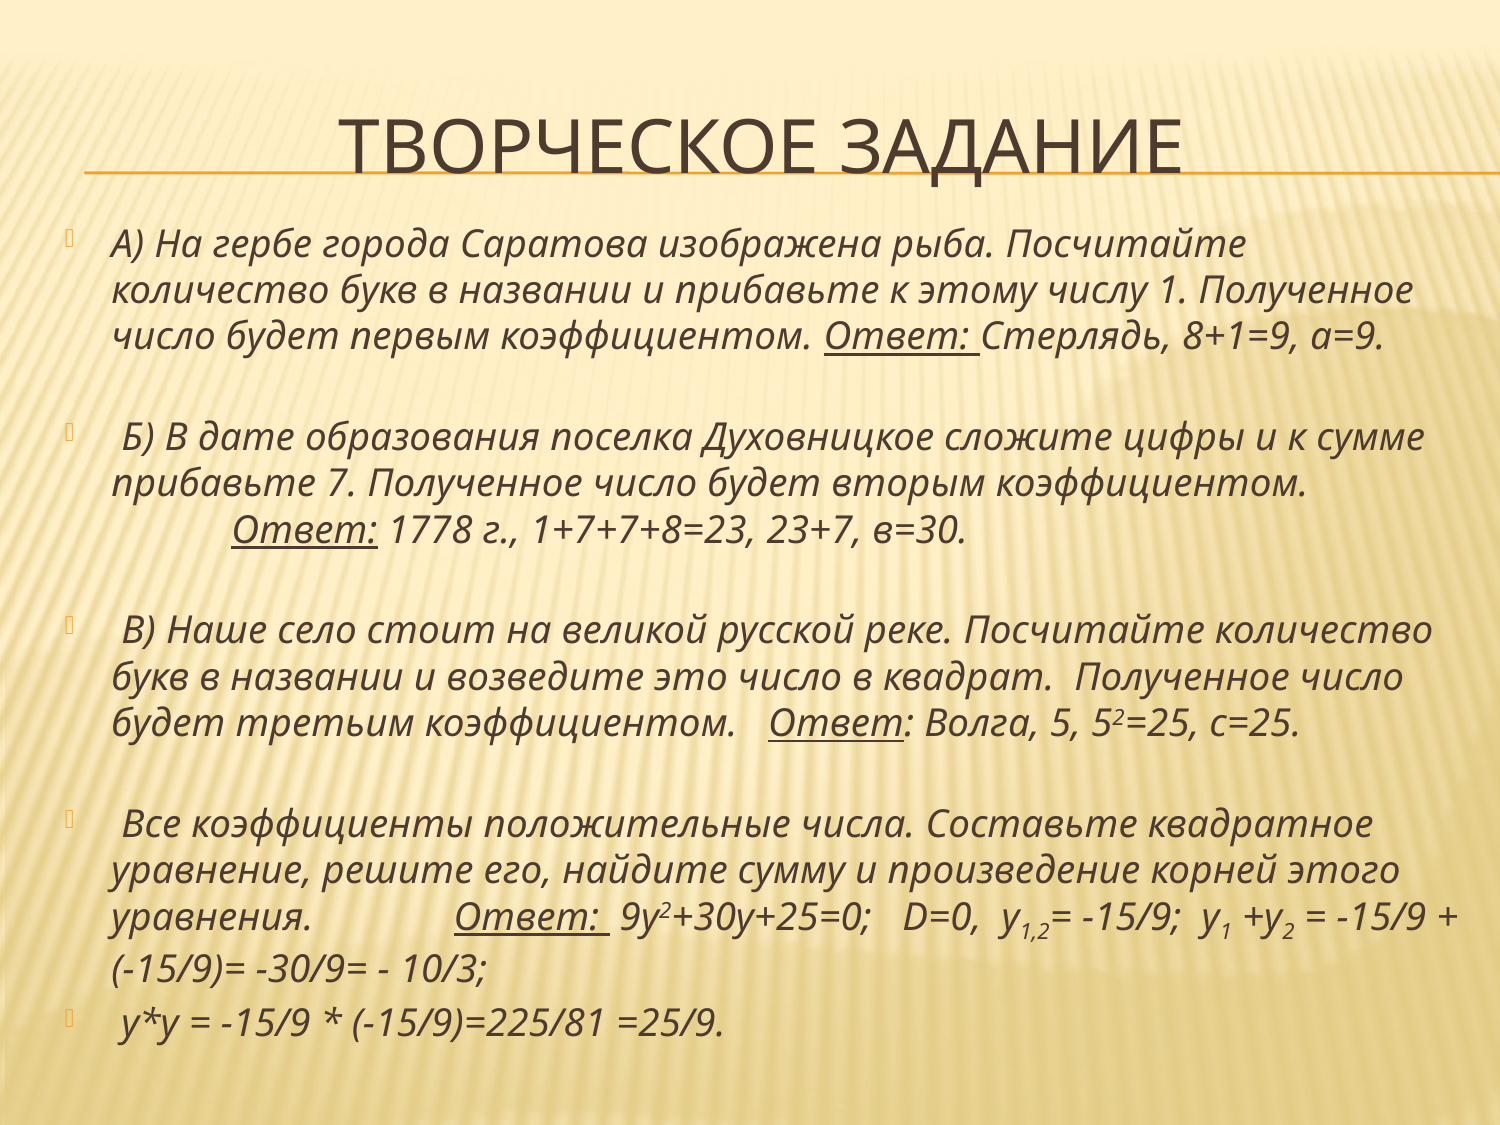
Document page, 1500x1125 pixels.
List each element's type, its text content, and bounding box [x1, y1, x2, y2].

title Творческое задание [50, 75, 1475, 210]
list А) На гербе города Саратова изображена рыба. Посчитайте количество букв в названии и прибавьте к этому числу 1. Полученное число будет первым коэффициентом. Ответ: Стерлядь, 8+1=9, а=9. Б) В дате образования поселка Духовницкое сложите цифры и к сумме прибавьте 7. Полученное число будет вторым коэффициентом. Ответ: 1778 г., 1+7+7+8=23, 23+7, в=30. В) Наше село стоит на великой русской реке. Посчитайте количество букв в названии и возведите это число в квадрат. Полученное число будет третьим коэффициентом. Ответ: Волга, 5, 52=25, с=25. Все коэффициенты положительные числа. Составьте квадратное уравнение, решите его, найдите сумму и произведение корней этого уравнения. Ответ: 9у2+30у+25=0; D=0, у1,2= -15/9; у1 +у2 = -15/9 + (-15/9)= -30/9= - 10/3; у*у = -15/9 * (-15/9)=225/81 =25/9. [50, 210, 1475, 1055]
